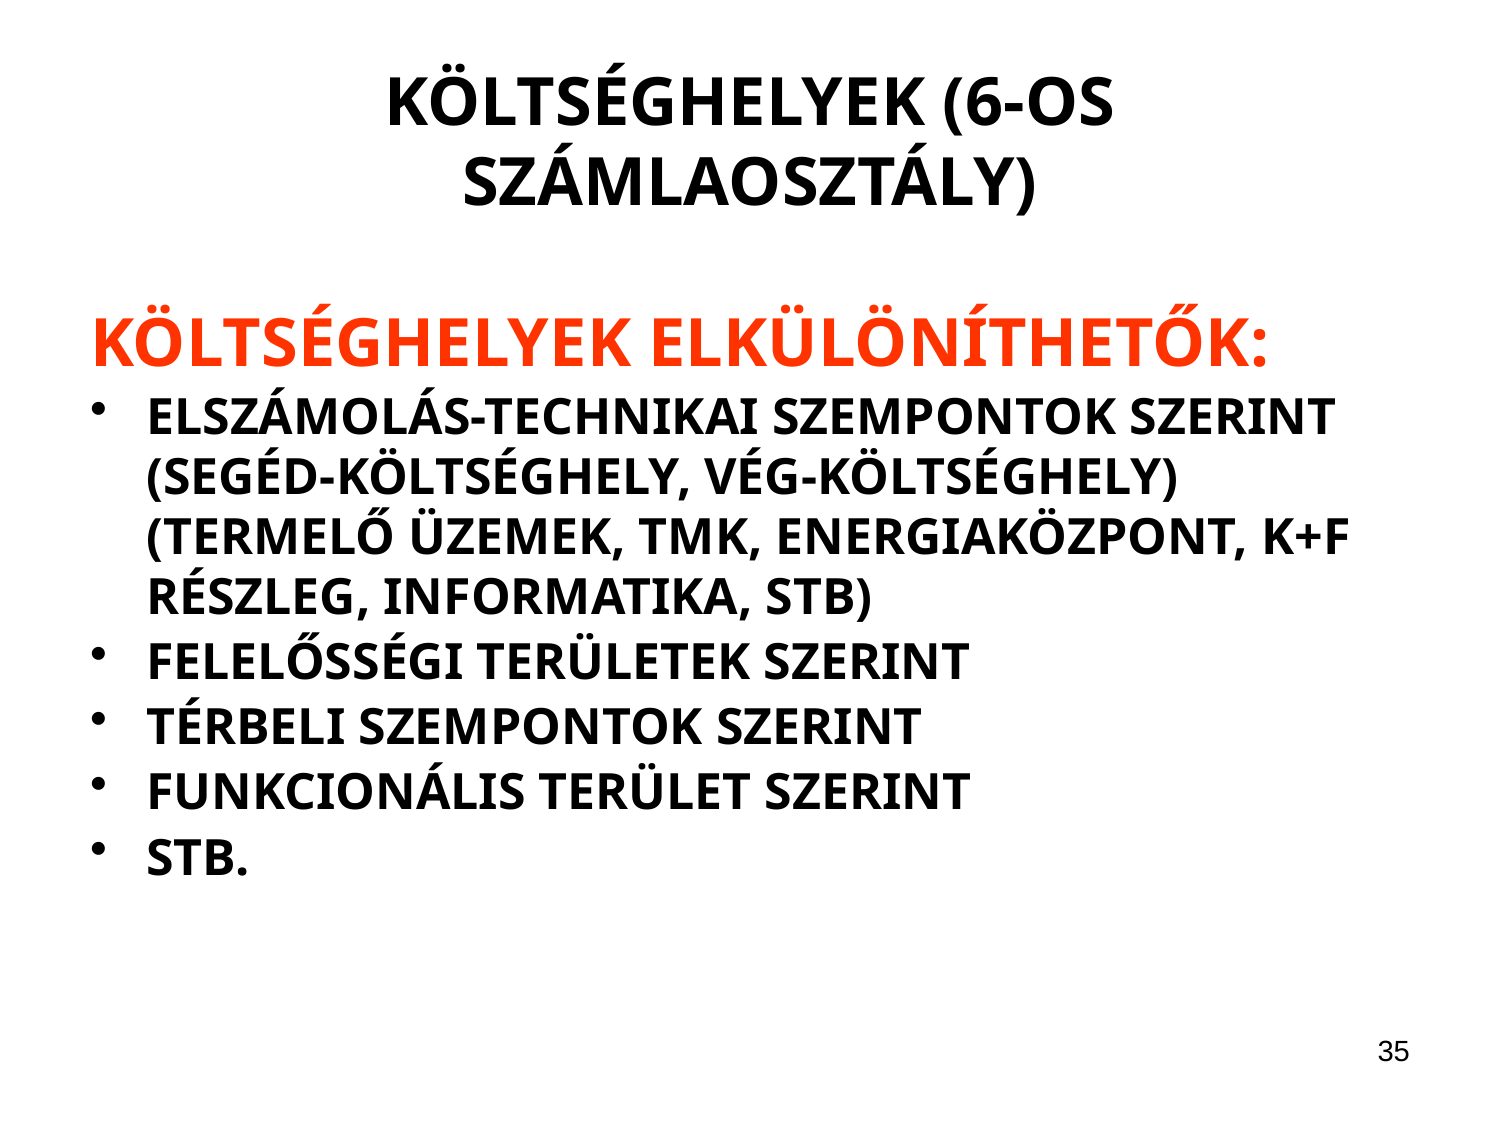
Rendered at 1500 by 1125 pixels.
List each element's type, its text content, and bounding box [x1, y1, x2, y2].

list KÖLTSÉGHELYEK ELKÜLÖNÍTHETŐK: ELSZÁMOLÁS-TECHNIKAI SZEMPONTOK SZERINT (SEGÉD-KÖLTSÉGHELY, VÉG-KÖLTSÉGHELY) (TERMELŐ ÜZEMEK, TMK, ENERGIAKÖZPONT, K+F RÉSZLEG, INFORMATIKA, STB) FELELŐSSÉGI TERÜLETEK SZERINT TÉRBELI SZEMPONTOK SZERINT FUNKCIONÁLIS TERÜLET SZERINT STB. [75, 304, 1425, 1047]
title KÖLTSÉGHELYEK (6-OS SZÁMLAOSZTÁLY) [75, 45, 1425, 233]
slide_number 35 [1074, 1047, 1425, 1103]
